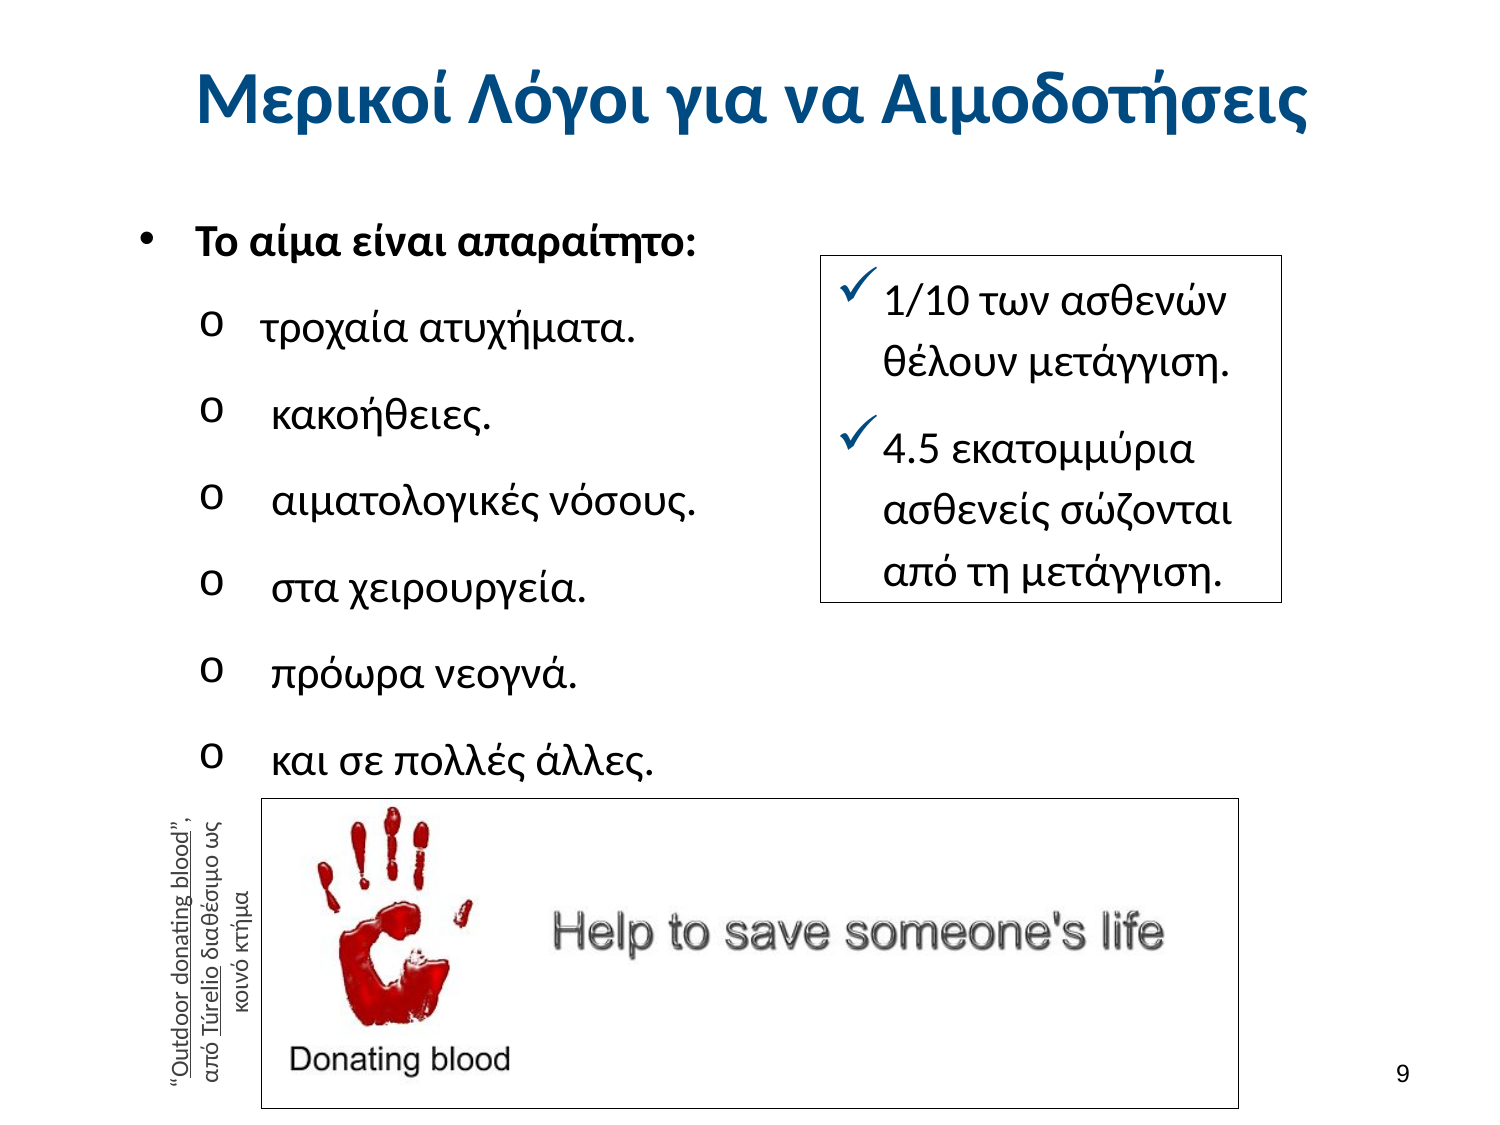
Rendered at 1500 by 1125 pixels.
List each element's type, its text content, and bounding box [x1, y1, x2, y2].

text_box 1/10 των ασθενών θέλουν μετάγγιση. 4.5 εκατομμύρια ασθενείς σώζονται από τη μετάγγιση. [820, 255, 1282, 603]
text_box “Outdoor donating blood”, από Túrelio διαθέσιμο ως κοινό κτήμα [155, 796, 261, 1109]
slide_number 8 [1243, 1042, 1425, 1103]
list Το αίμα είναι απαραίτητο: τροχαία ατυχήματα. κακοήθειες. αιματολογικές νόσους. στα χειρουργεία. πρόωρα νεογνά. και σε πολλές άλλες. [123, 196, 858, 1024]
picture [261, 798, 1239, 1109]
title Μερικοί Λόγοι για να Αιμοδοτήσεις [76, 19, 1427, 169]
